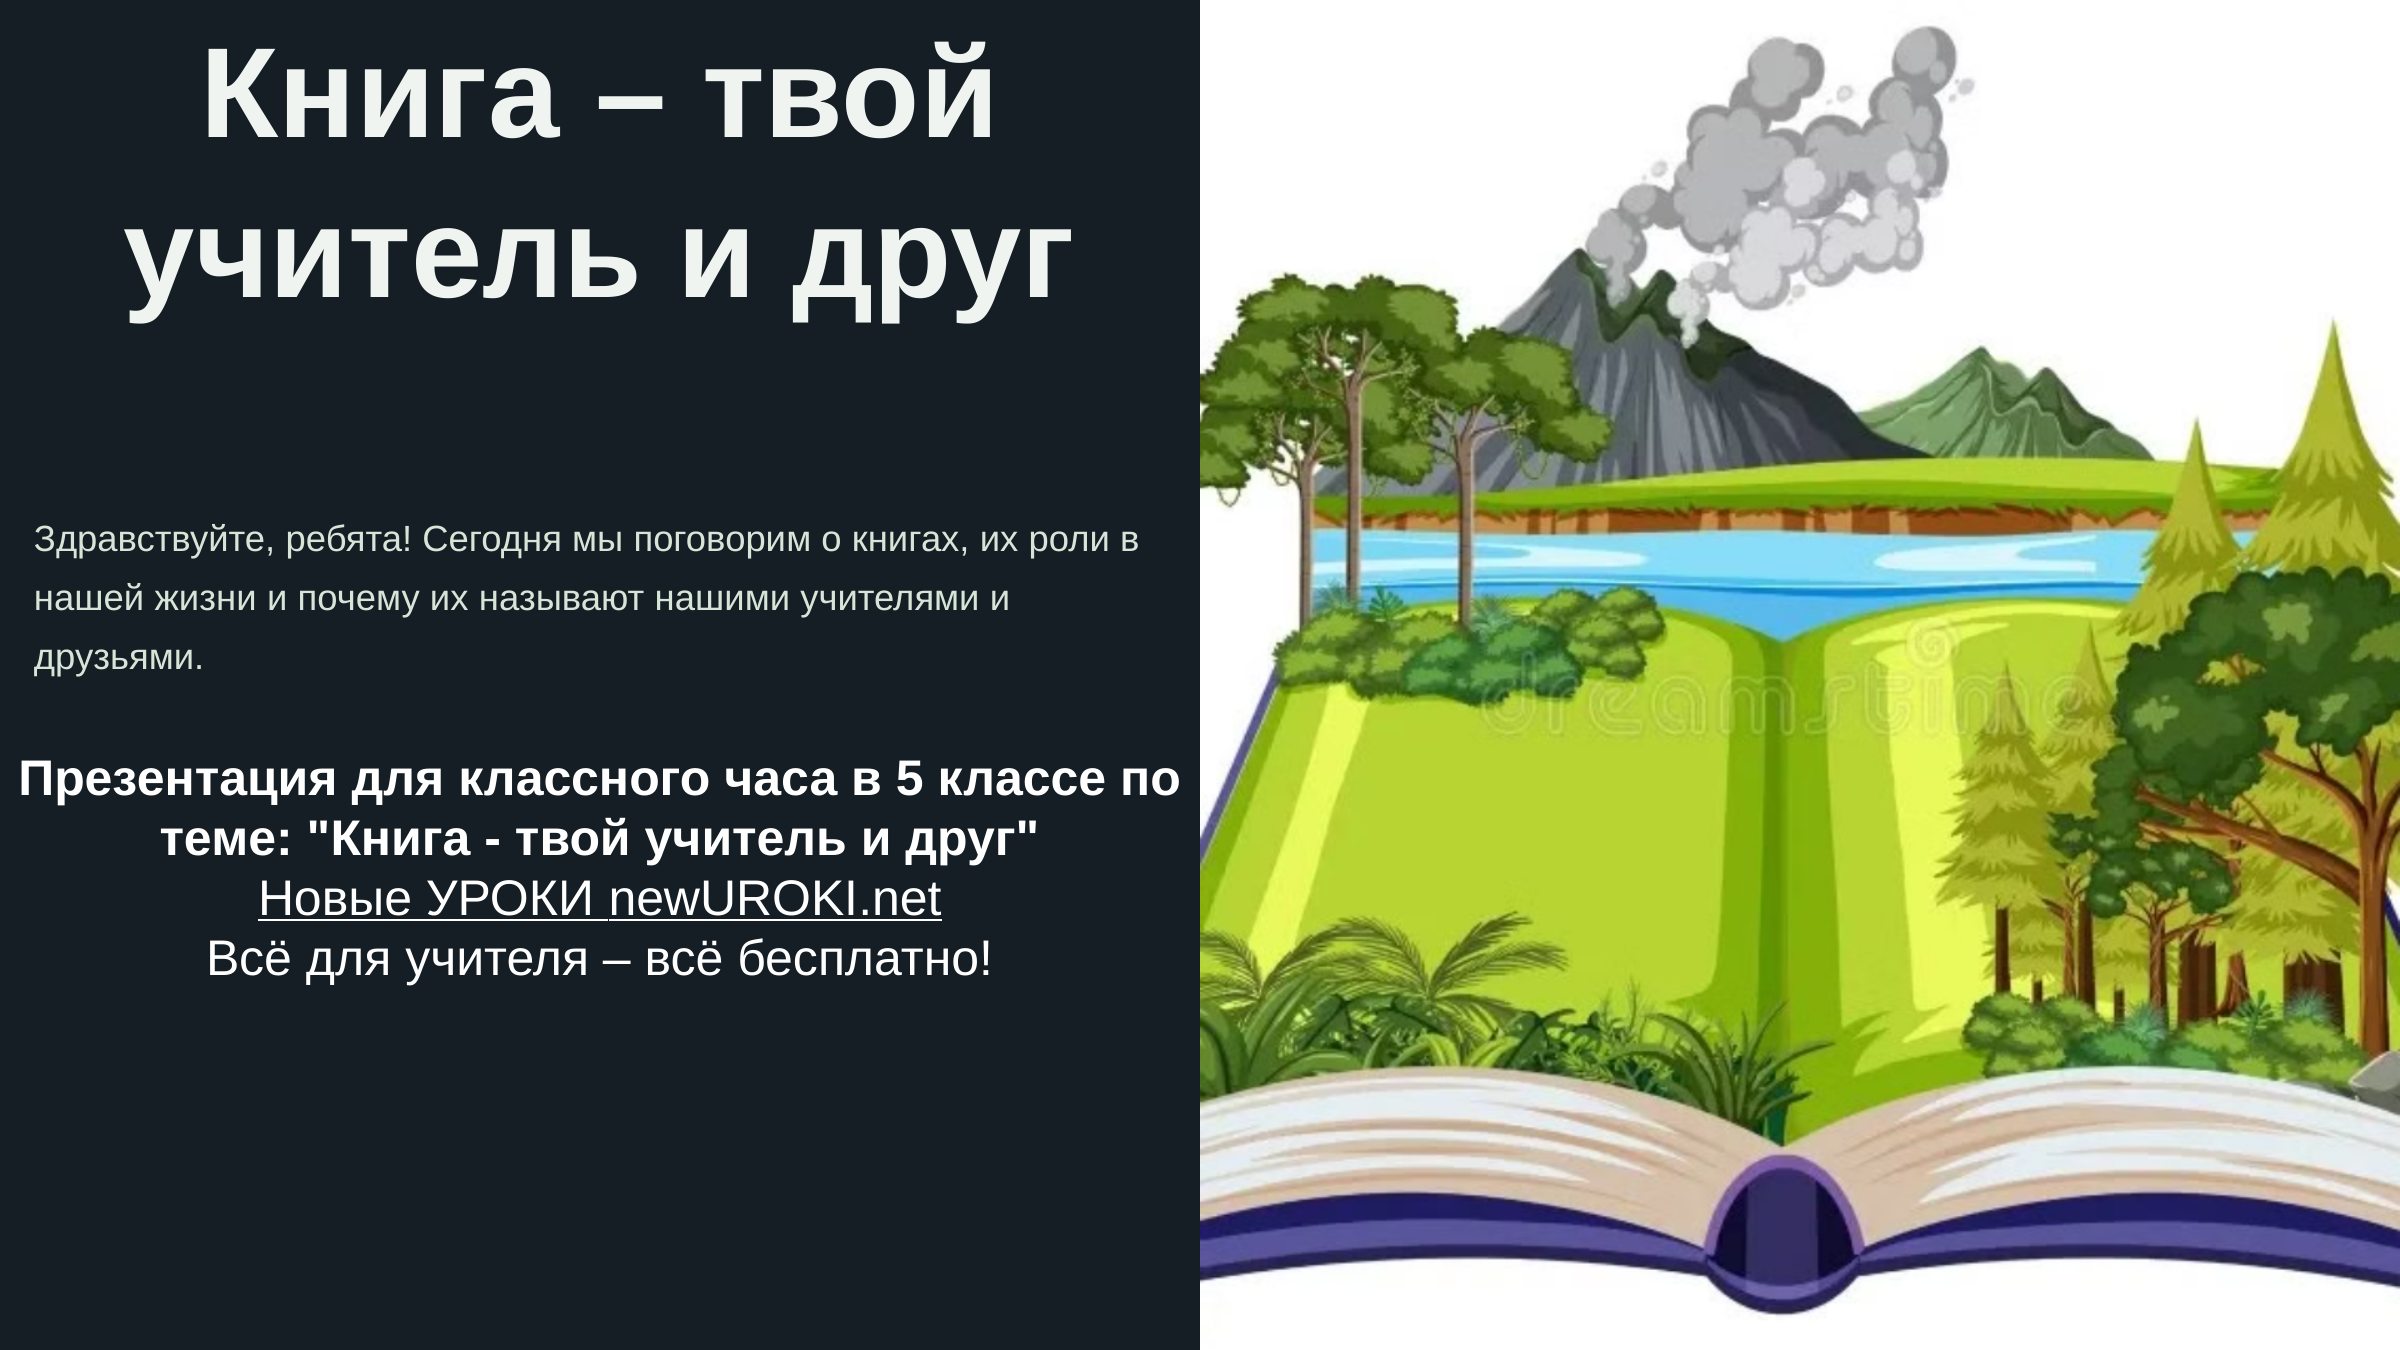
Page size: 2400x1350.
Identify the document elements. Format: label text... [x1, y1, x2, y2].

picture [1199, 0, 2400, 1350]
text_box Здравствуйте, ребята! Сегодня мы поговорим о книгах, их роли в нашей жизни и почему их называют нашими учителями и друзьями. [33, 498, 1172, 678]
text_box Презентация для классного часа в 5 классе по теме: "Книга - твой учитель и друг" Новые УРОКИ newUROKI.net Всё для учителя – всё бесплатно! [0, 738, 1199, 1054]
text_box Книга – твой учитель и друг [0, 2, 1199, 317]
